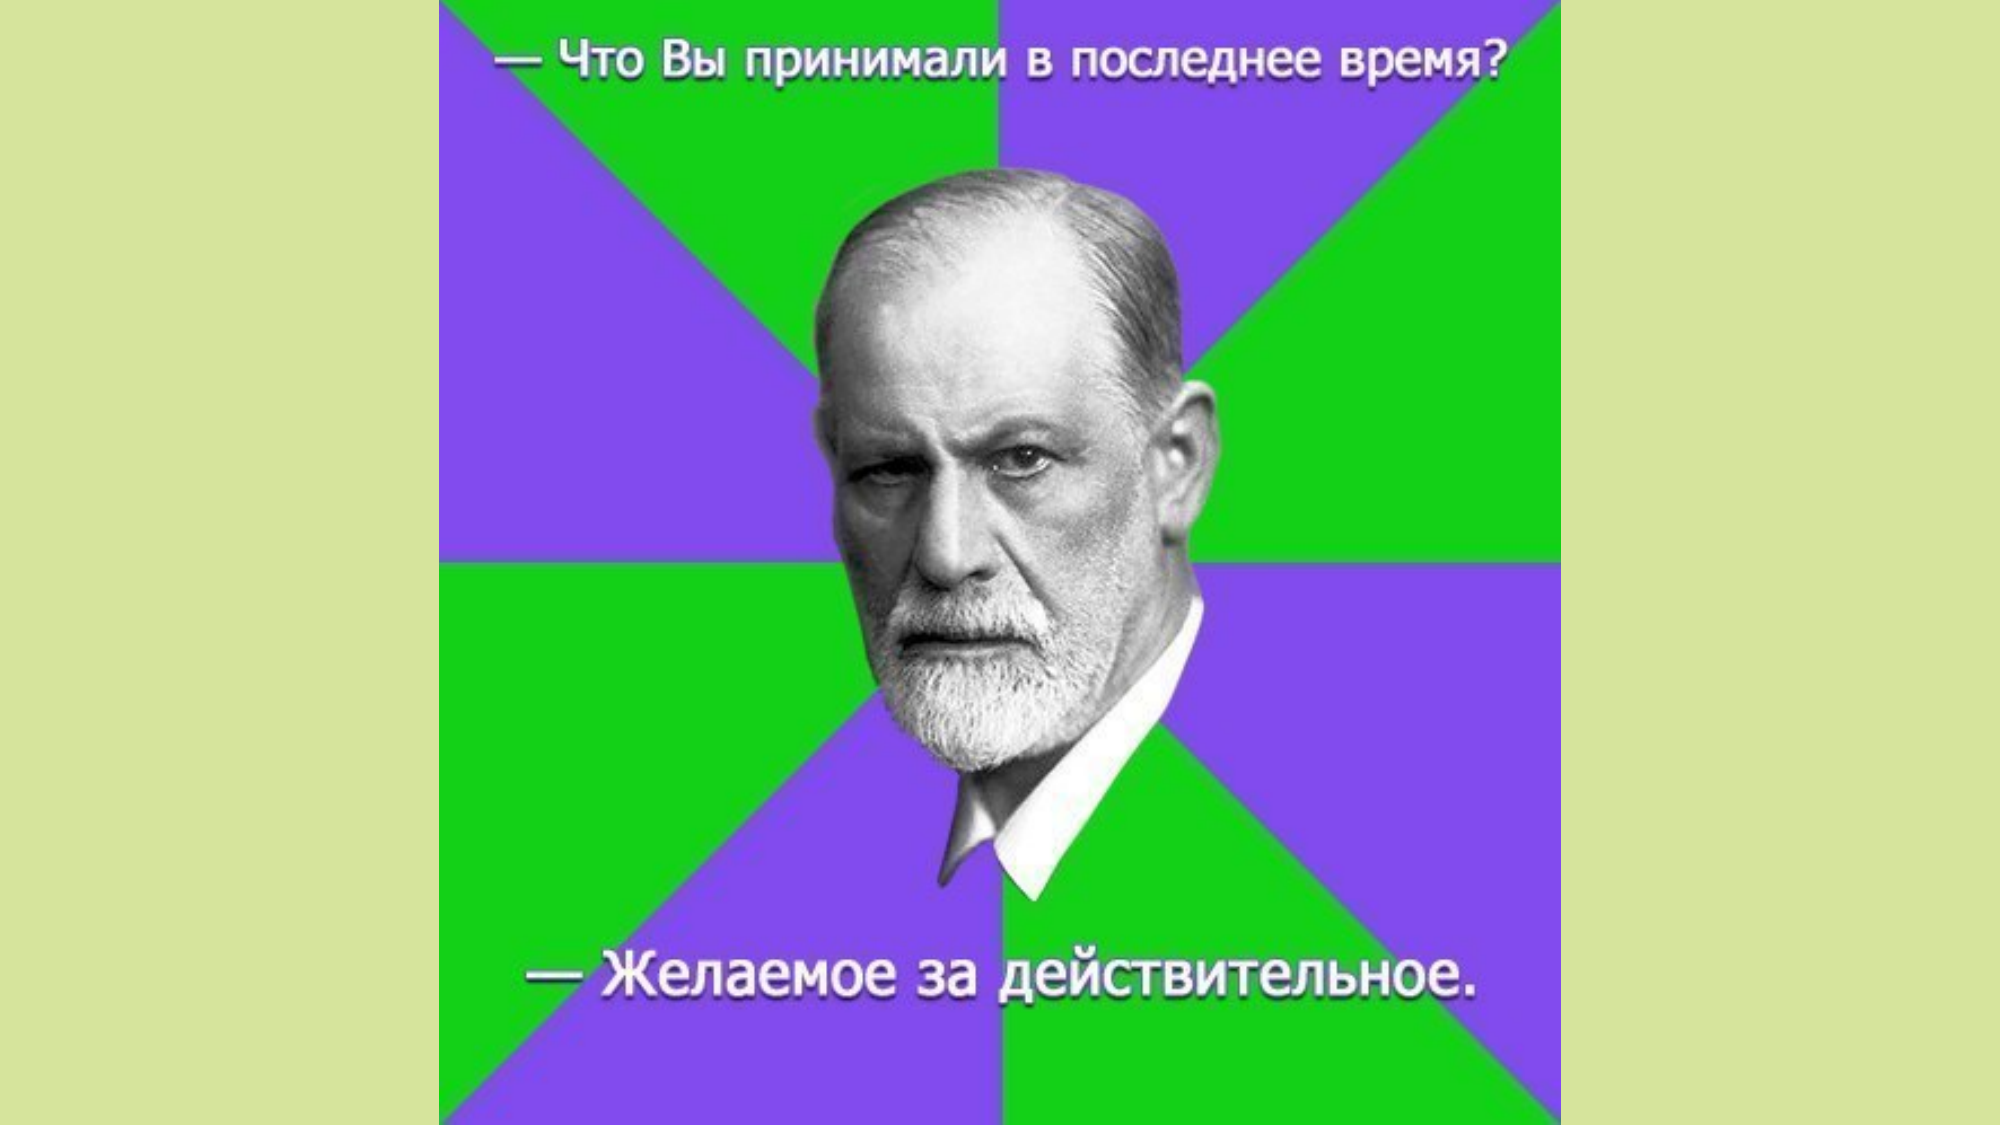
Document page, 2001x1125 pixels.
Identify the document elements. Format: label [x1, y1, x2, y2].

list [439, 0, 1561, 1125]
